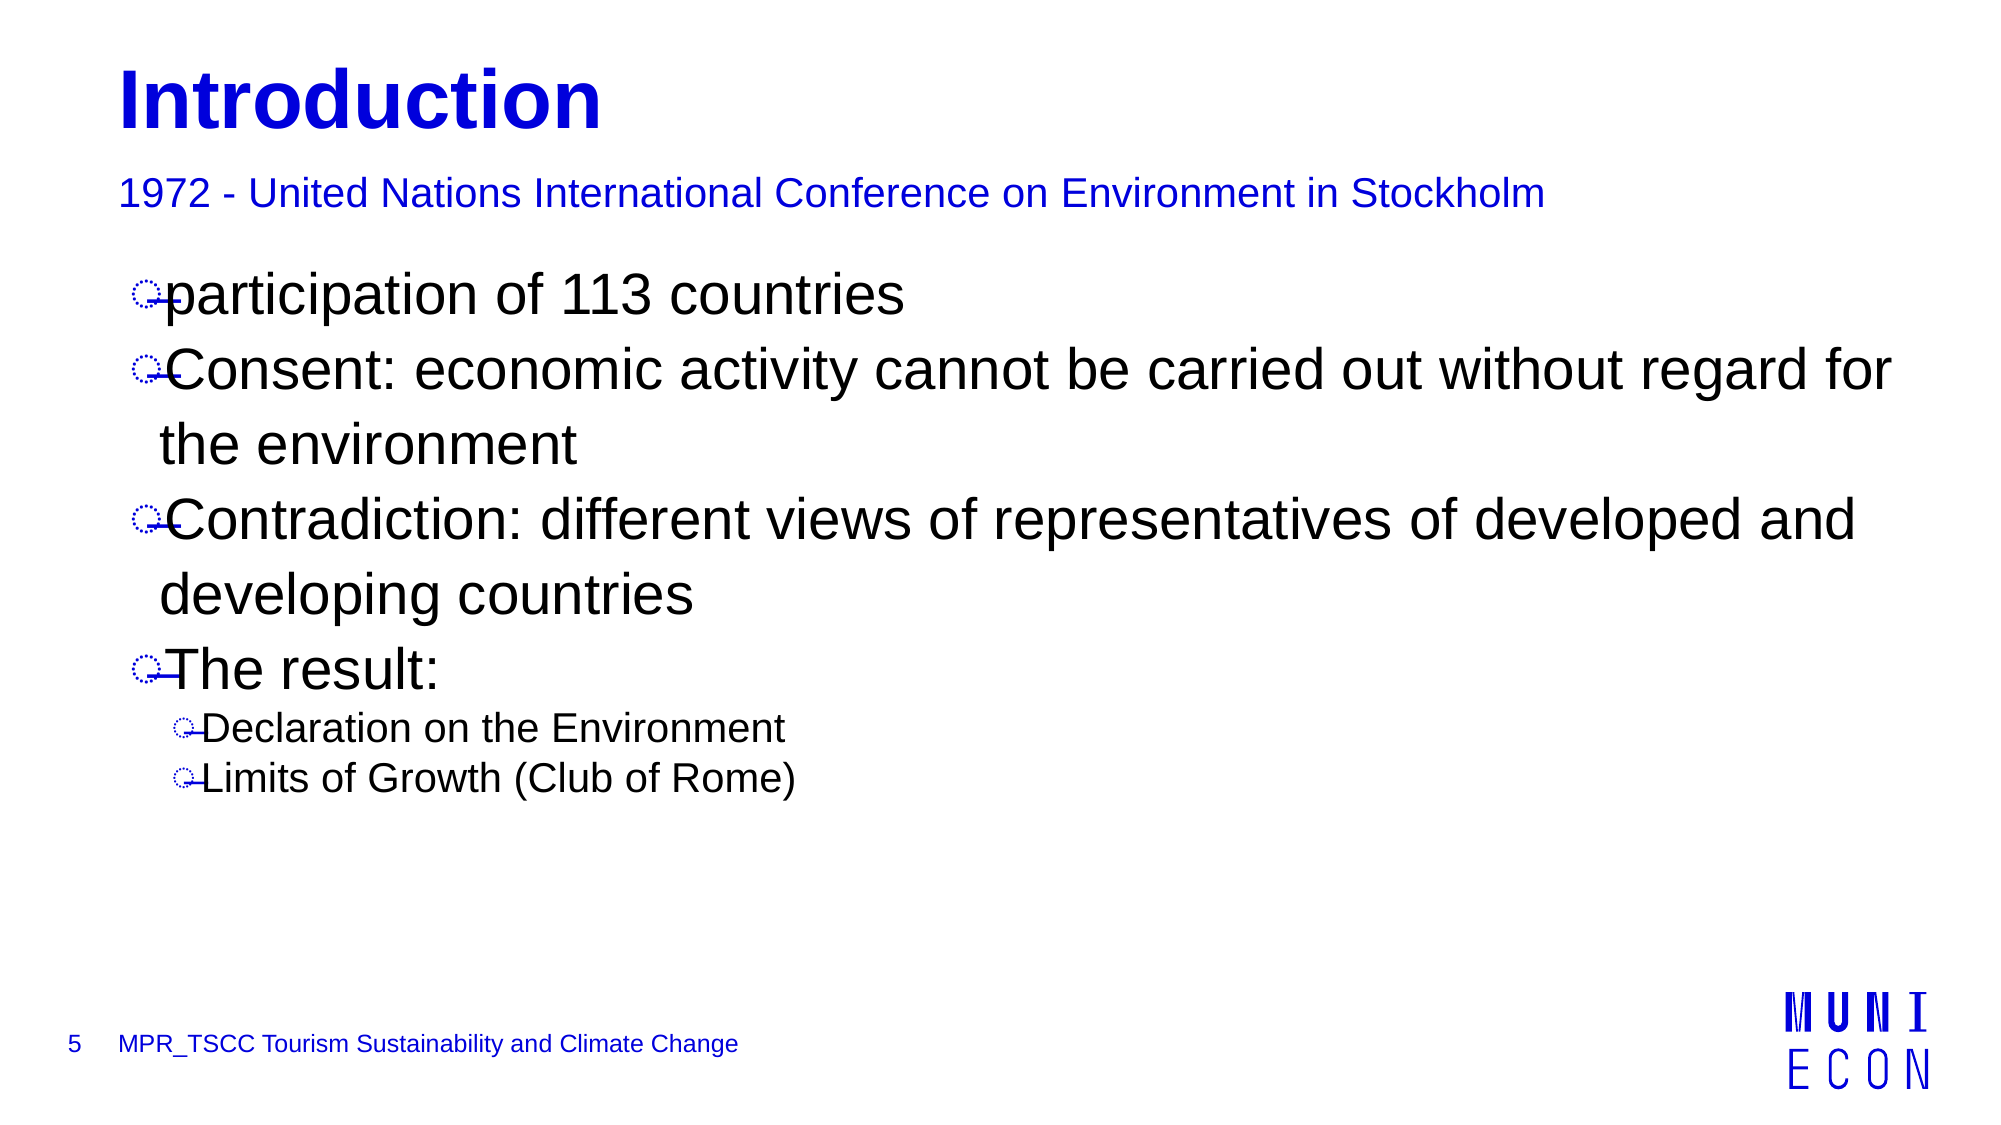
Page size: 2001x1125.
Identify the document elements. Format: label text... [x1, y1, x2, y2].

title Introduction [118, 62, 1883, 150]
slide_number 5 [67, 1021, 110, 1063]
list 1972 - United Nations International Conference on Environment in Stockholm [118, 168, 1933, 216]
footer MPR_TSCC Tourism Sustainability and Climate Change [118, 1021, 1418, 1063]
list participation of 113 countries Consent: economic activity cannot be carried out without regard for the environment Contradiction: different views of representatives of developed and developing countries The result: Declaration on the Environment Limits of Growth (Club of Rome) [118, 251, 1933, 959]
